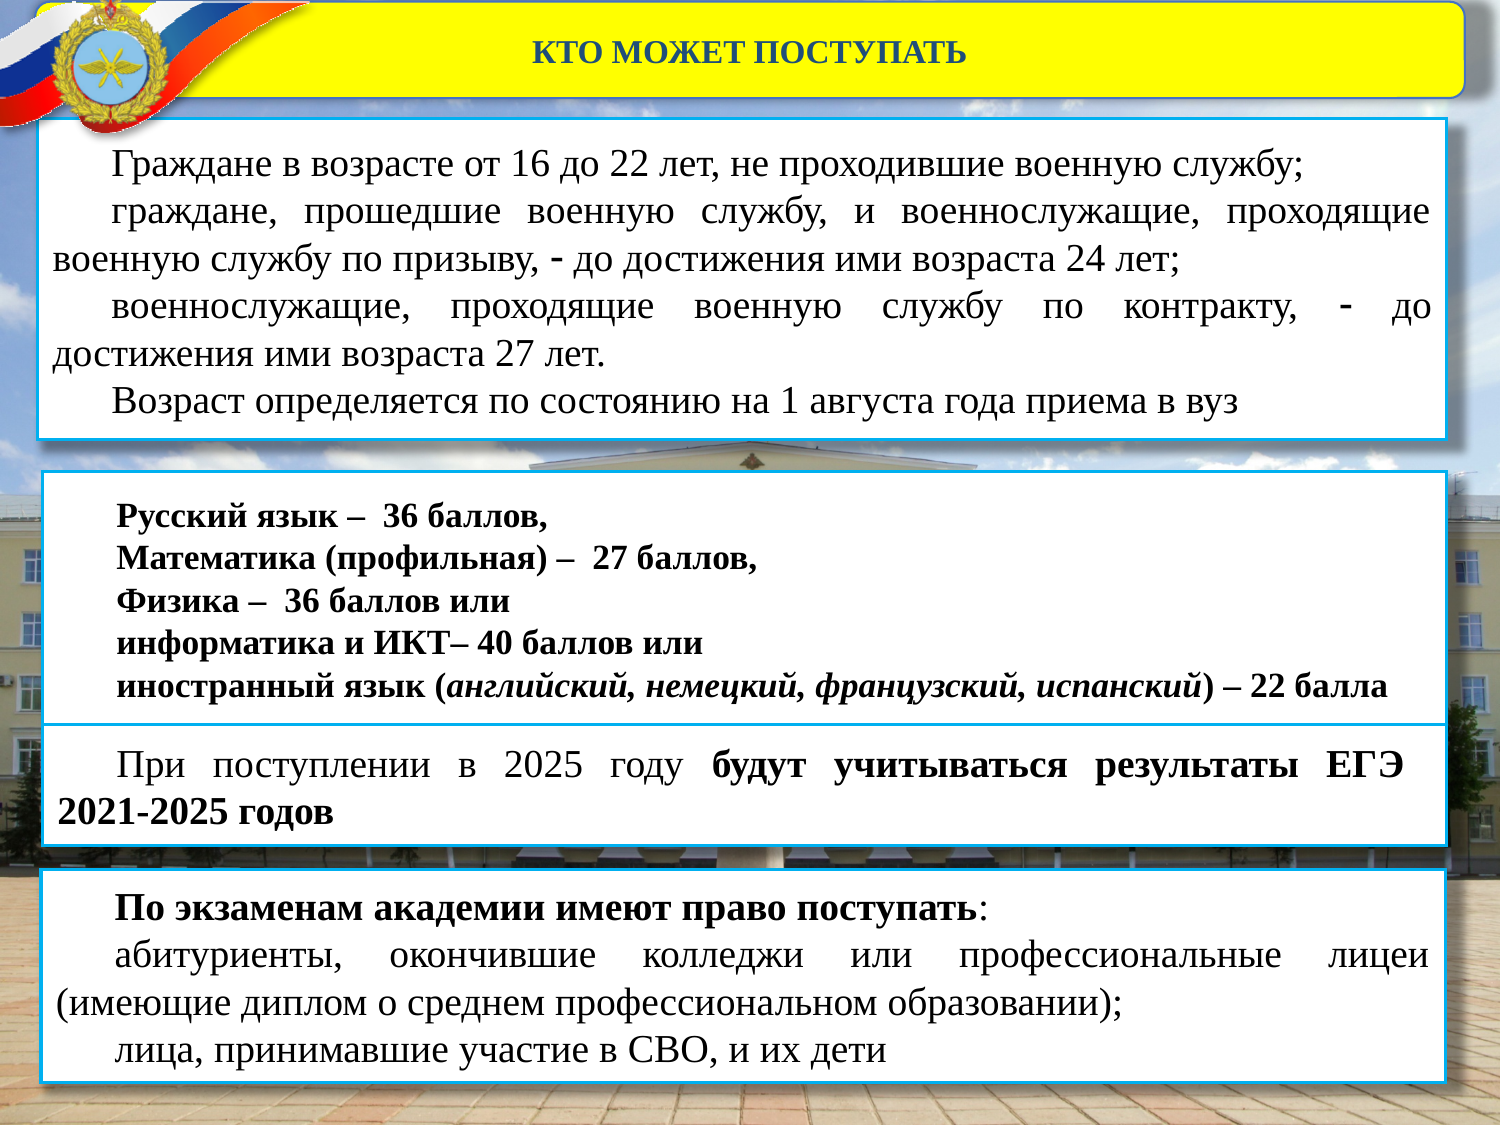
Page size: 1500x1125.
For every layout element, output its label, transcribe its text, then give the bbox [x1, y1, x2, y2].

picture [0, 0, 1500, 1125]
text_box Граждане в возрасте от 16 до 22 лет, не проходившие военную службу; граждане, прошедшие военную службу, и военнослужащие, проходящие военную службу по призыву,  до достижения ими возраста 24 лет; военнослужащие, проходящие военную службу по контракту,  до достижения ими возраста 27 лет. Возраст определяется по состоянию на 1 августа года приема в вуз [37, 118, 1447, 440]
text_box По экзаменам академии имеют право поступать: абитуриенты, окончившие колледжи или профессиональные лицеи (имеющие диплом о среднем профессиональном образовании); лица, принимавшие участие в СВО, и их дети [40, 869, 1446, 1083]
text_box Русский язык – 36 баллов, Математика (профильная) – 27 баллов, Физика – 36 баллов или информатика и ИКТ– 40 баллов или иностранный язык (английский, немецкий, французский, испанский) – 22 балла [42, 471, 1447, 724]
text_box При поступлении в 2025 году будут учитываться результаты ЕГЭ 2021-2025 годов [42, 724, 1447, 846]
text_box КТО МОЖЕТ ПОСТУПАТЬ [318, 0, 1466, 100]
